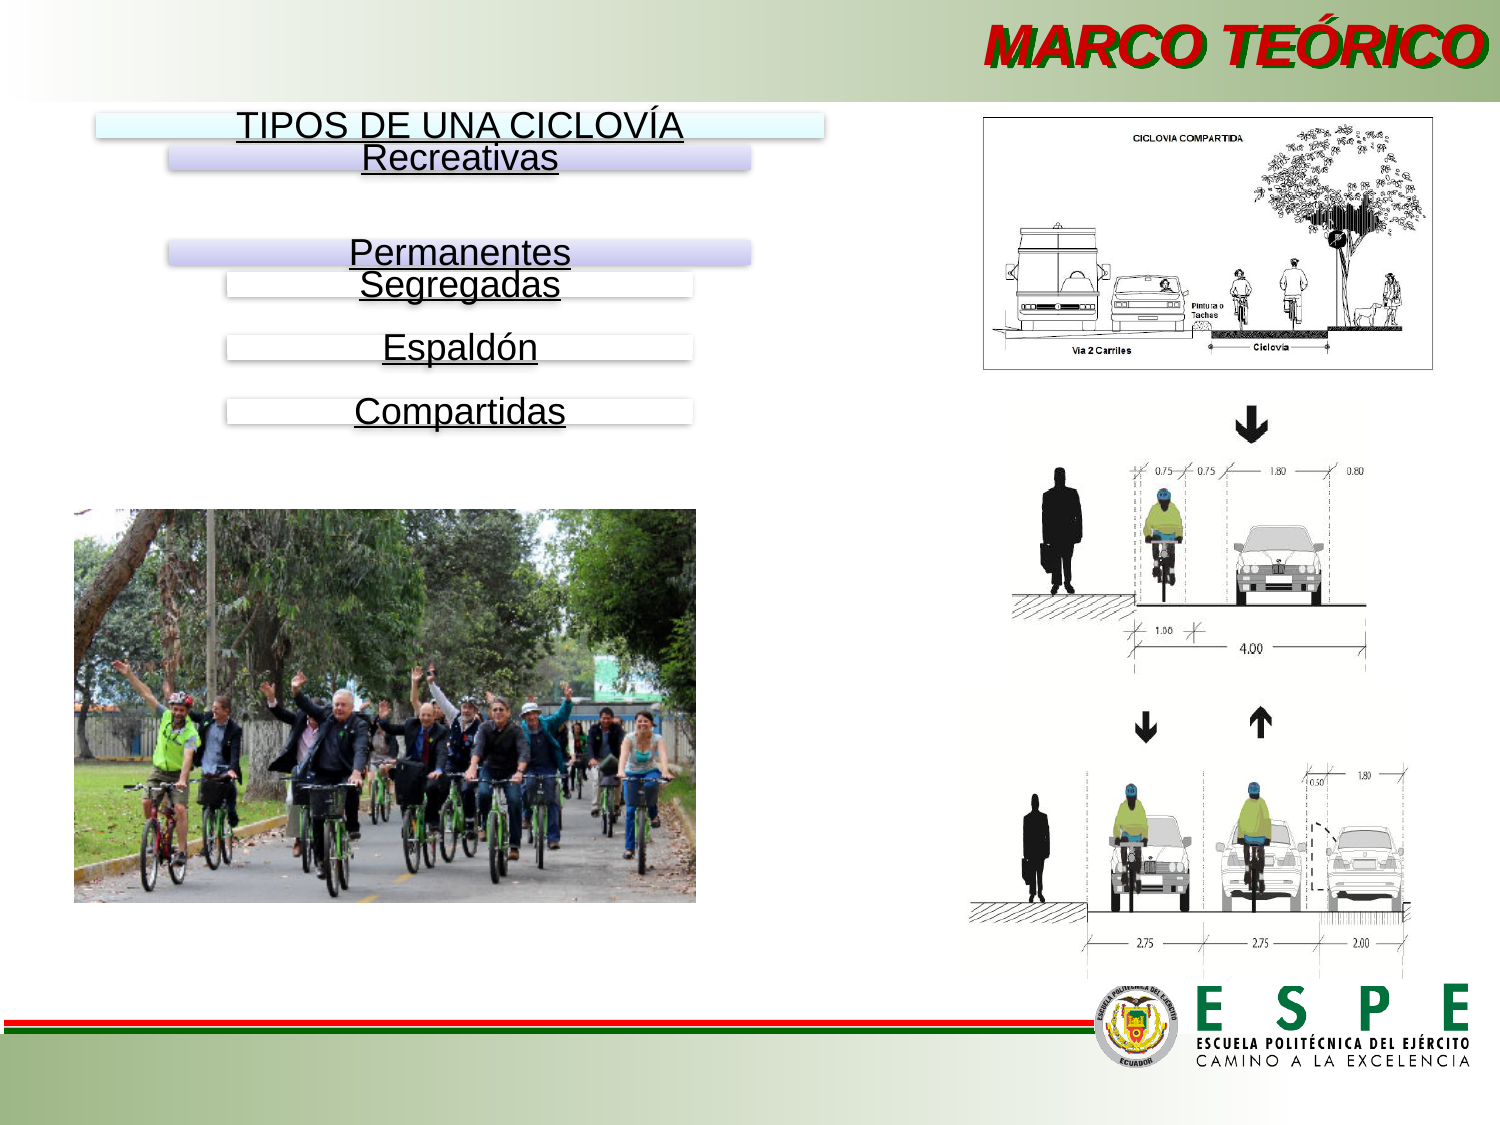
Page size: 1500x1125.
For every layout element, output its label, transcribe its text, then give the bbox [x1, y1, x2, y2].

picture [978, 113, 1436, 375]
picture [73, 509, 696, 903]
picture [961, 398, 1500, 1093]
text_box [5, 113, 915, 488]
text_box MARCO TEÓRICO [5, 0, 1500, 114]
